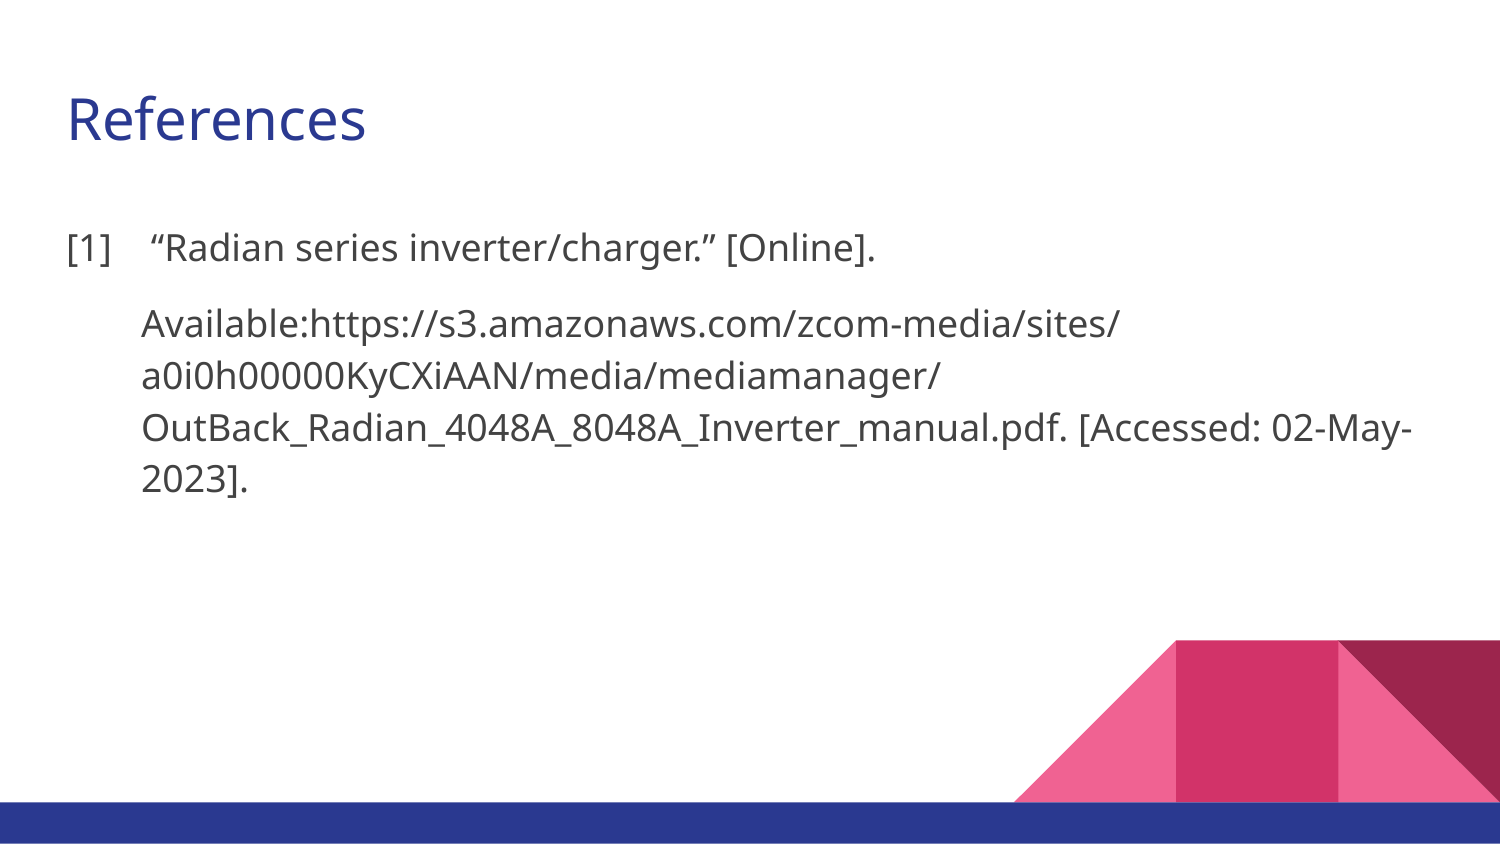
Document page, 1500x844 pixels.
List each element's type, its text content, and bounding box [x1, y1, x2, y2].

list [1] “Radian series inverter/charger.” [Online]. Available:https://s3.amazonaws.com/zcom-media/sites/a0i0h00000KyCXiAAN/media/mediamanager/OutBack_Radian_4048A_8048A_Inverter_manual.pdf. [Accessed: 02-May-2023]. [51, 201, 1449, 750]
title References [51, 67, 1449, 167]
